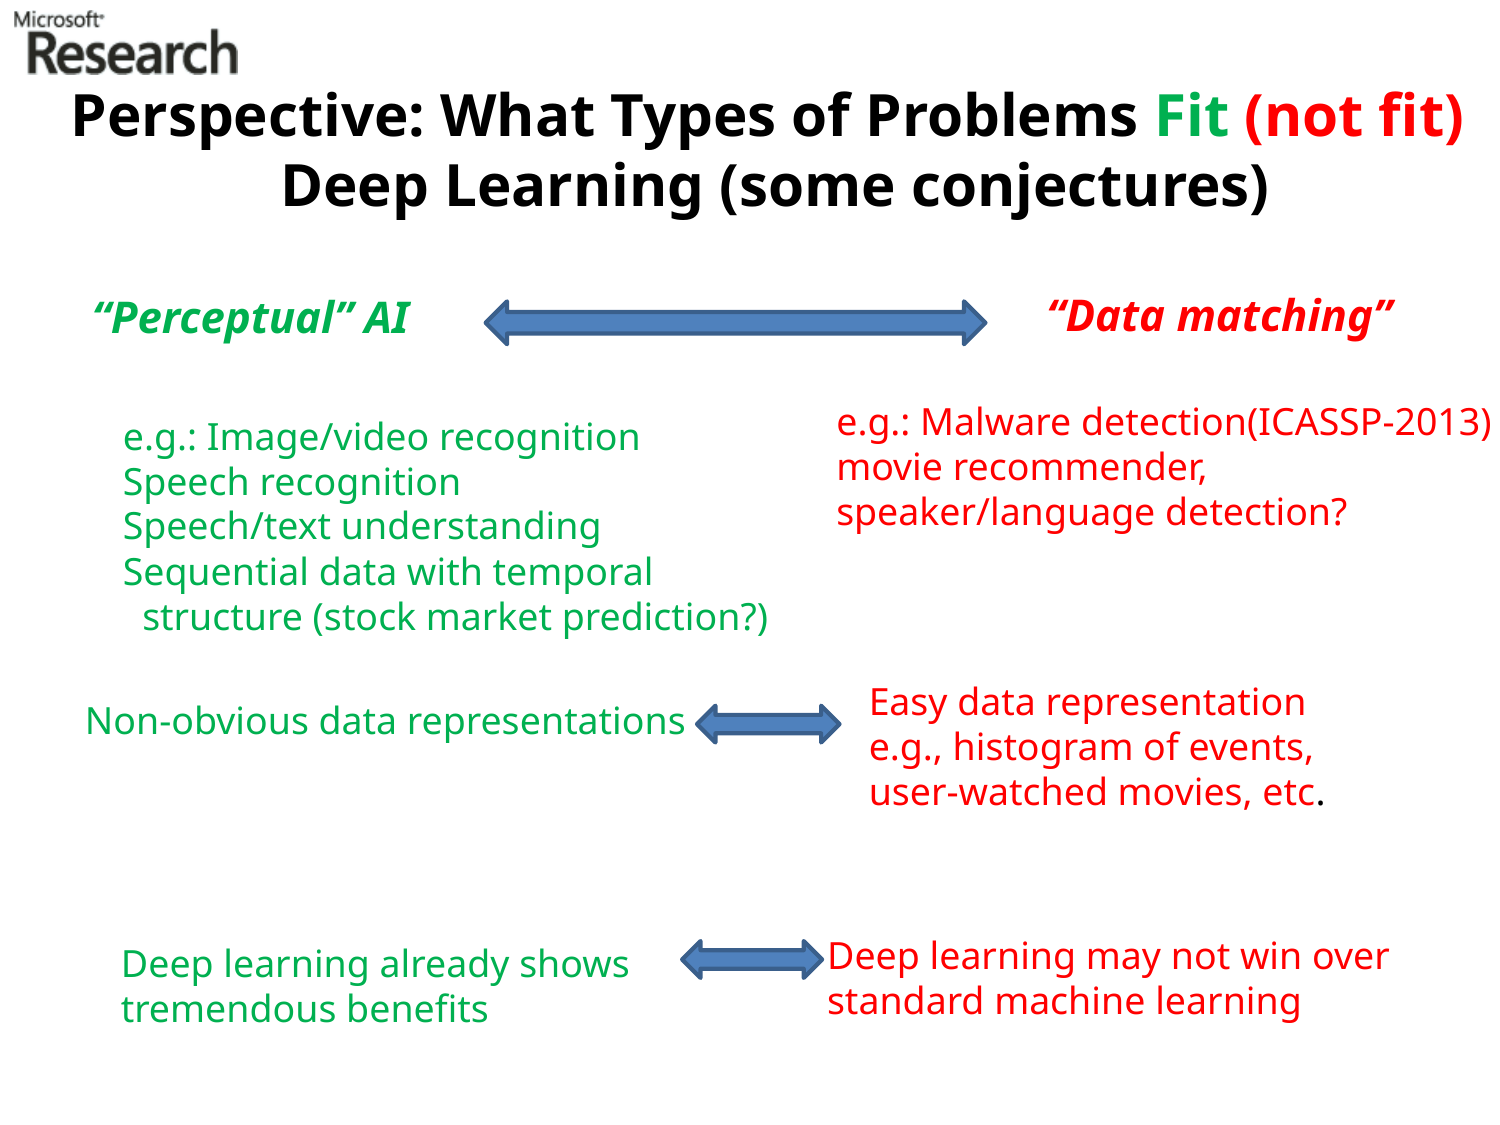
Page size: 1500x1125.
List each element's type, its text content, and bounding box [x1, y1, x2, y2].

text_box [121, 924, 1401, 1040]
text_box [85, 670, 1328, 823]
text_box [75, 279, 1412, 351]
text_box Perspective: What Types of Problems Fit (not fit) Deep Learning (some conjectures) [46, 72, 1500, 224]
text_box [124, 390, 1500, 648]
picture [14, 10, 238, 75]
